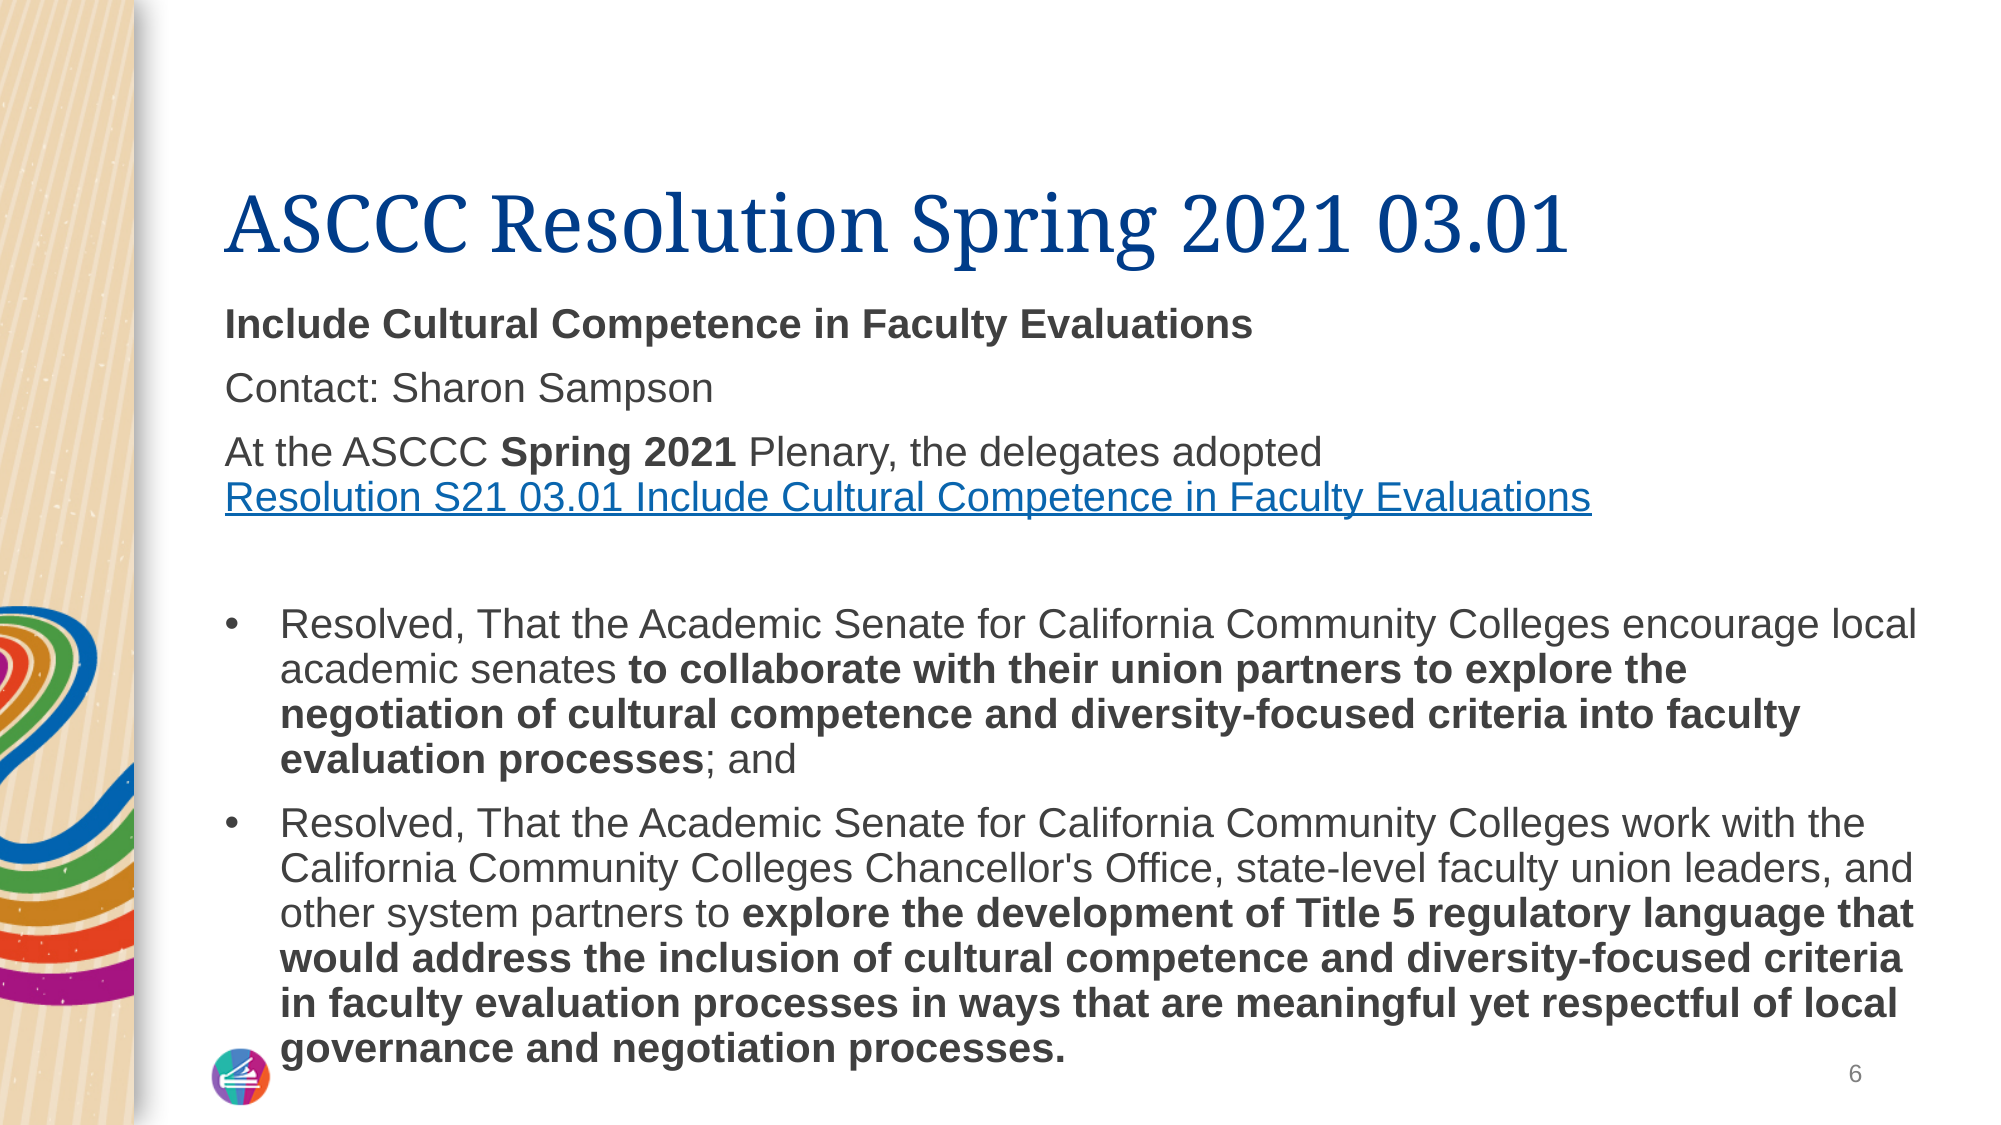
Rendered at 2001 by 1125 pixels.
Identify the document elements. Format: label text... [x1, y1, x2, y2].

picture [0, 0, 134, 1125]
picture [209, 1082, 272, 1108]
slide_number 6 [1712, 1042, 1863, 1103]
list Include Cultural Competence in Faculty Evaluations Contact: Sharon Sampson At the ASCCC Spring 2021 Plenary, the delegates adopted Resolution S21 03.01 Include Cultural Competence in Faculty Evaluations Resolved, That the Academic Senate for California Community Colleges encourage local academic senates to collaborate with their union partners to explore the negotiation of cultural competence and diversity-focused criteria into faculty evaluation processes; and Resolved, That the Academic Senate for California Community Colleges work with the California Community Colleges Chancellor's Office, state-level faculty union leaders, and other system partners to explore the development of Title 5 regulatory language that would address the inclusion of cultural competence and diversity-focused criteria in faculty evaluation processes in ways that are meaningful yet respectful of local governance and negotiation processes. [209, 294, 1940, 1082]
title ASCCC Resolution Spring 2021 03.01 [209, 59, 1858, 278]
